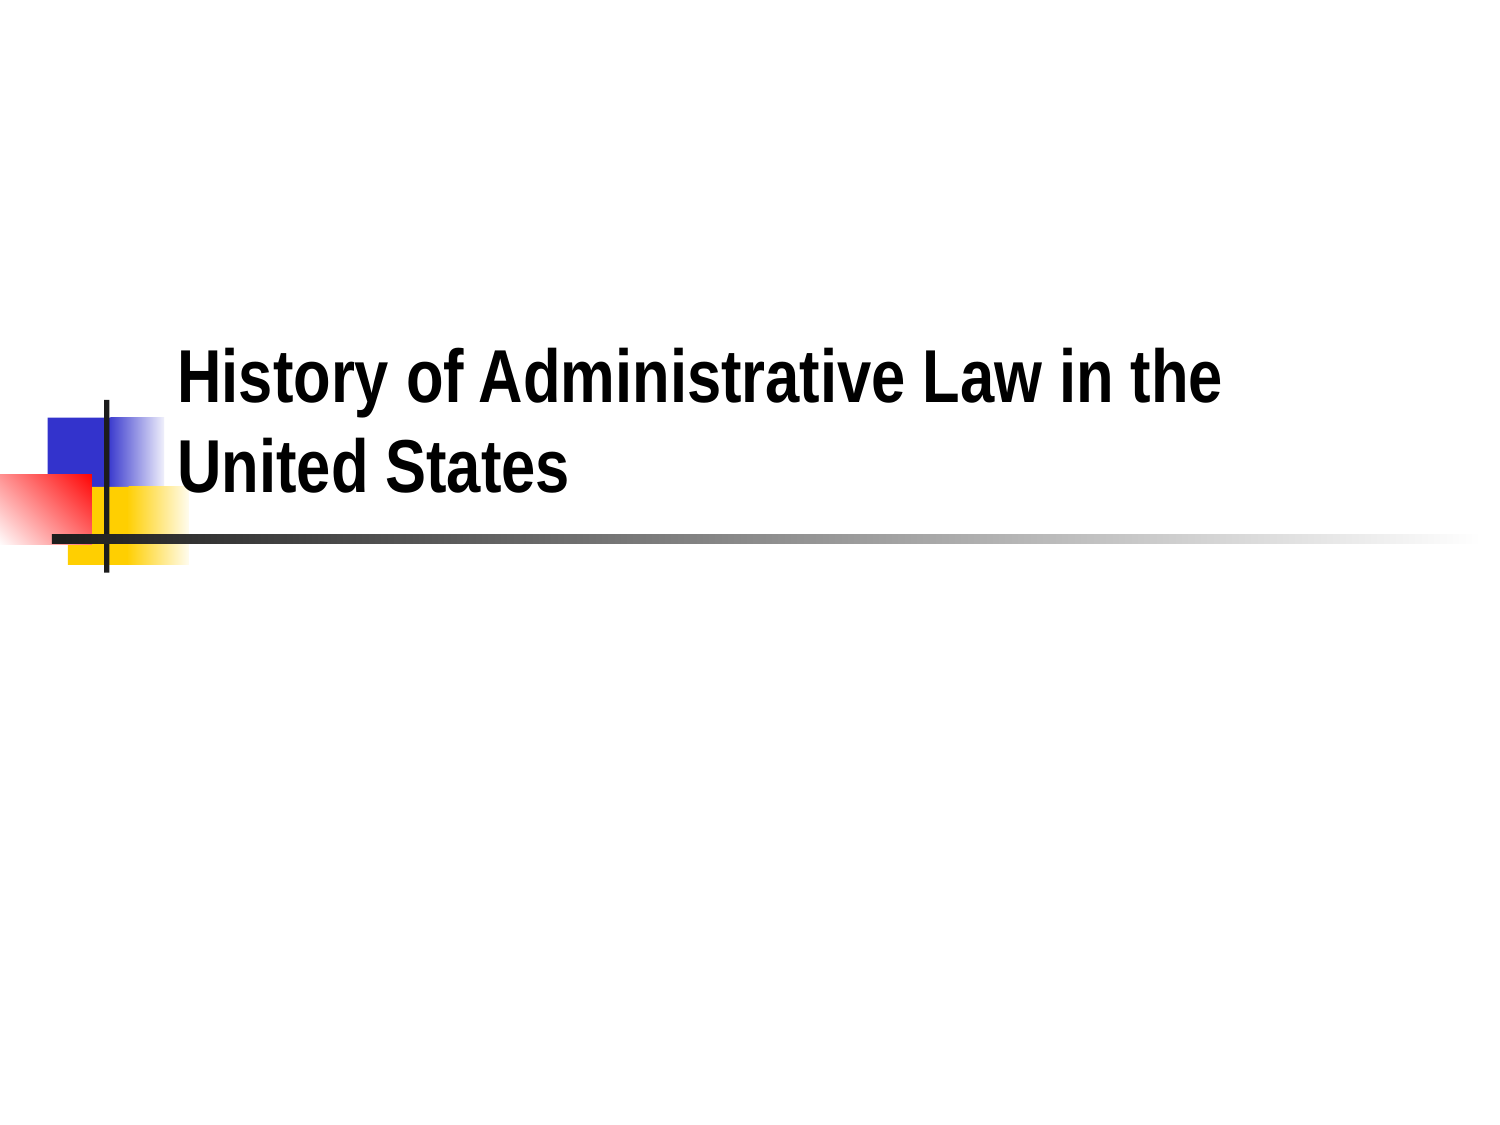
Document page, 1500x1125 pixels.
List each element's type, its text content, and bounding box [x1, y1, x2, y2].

title History of Administrative Law in the United States [162, 275, 1438, 515]
